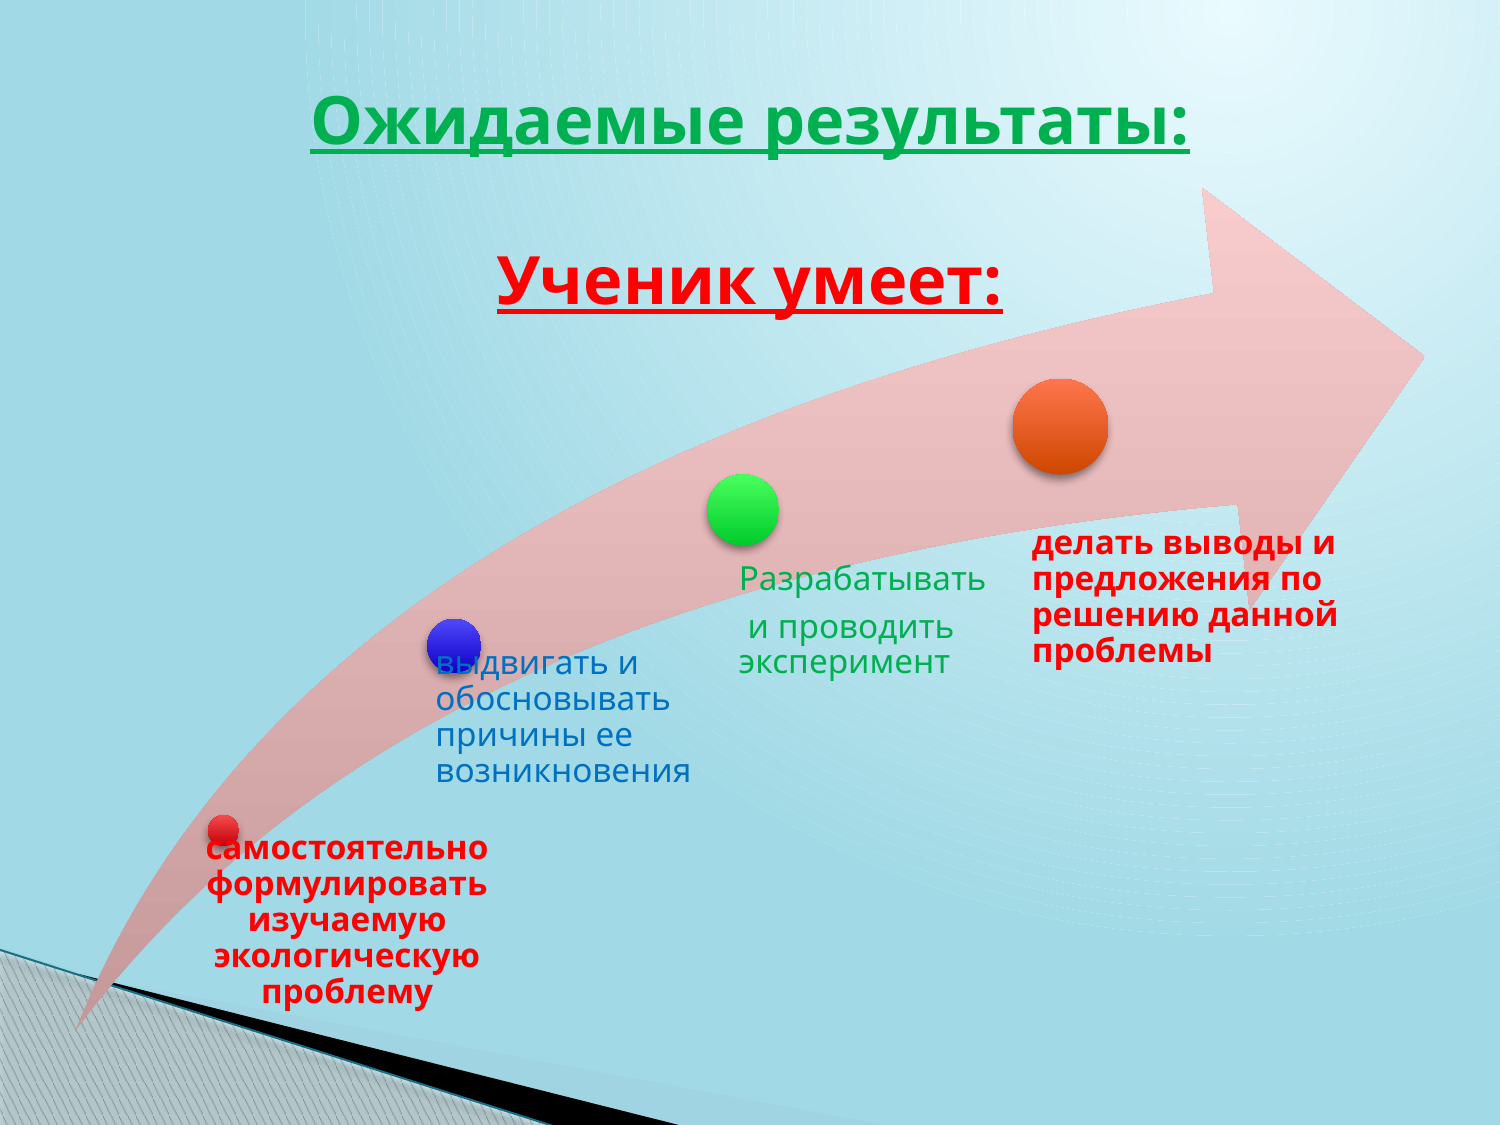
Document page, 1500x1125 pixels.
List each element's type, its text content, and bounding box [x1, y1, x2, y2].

title Ожидаемые результаты: Ученик умеет: [75, 45, 1425, 136]
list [74, 136, 1426, 1083]
